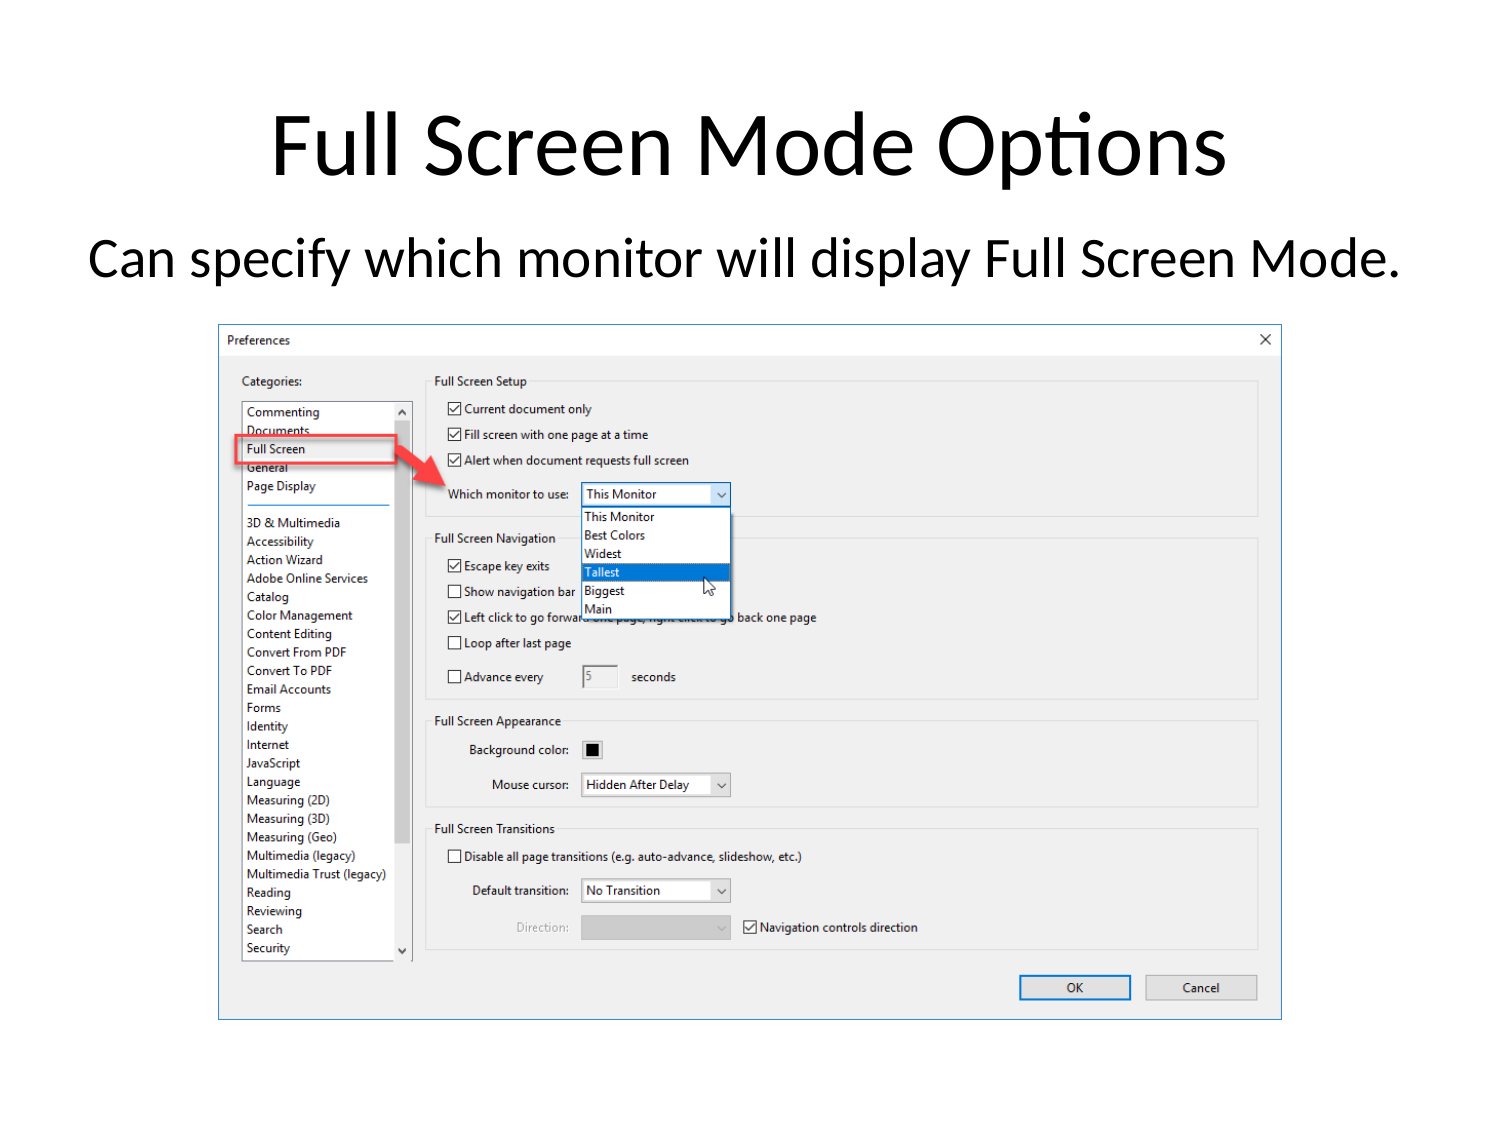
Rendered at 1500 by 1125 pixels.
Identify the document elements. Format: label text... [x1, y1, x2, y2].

title Full Screen Mode Options [75, 45, 1425, 233]
picture [218, 324, 1282, 1020]
list Can specify which monitor will display Full Screen Mode. [73, 212, 1424, 300]
